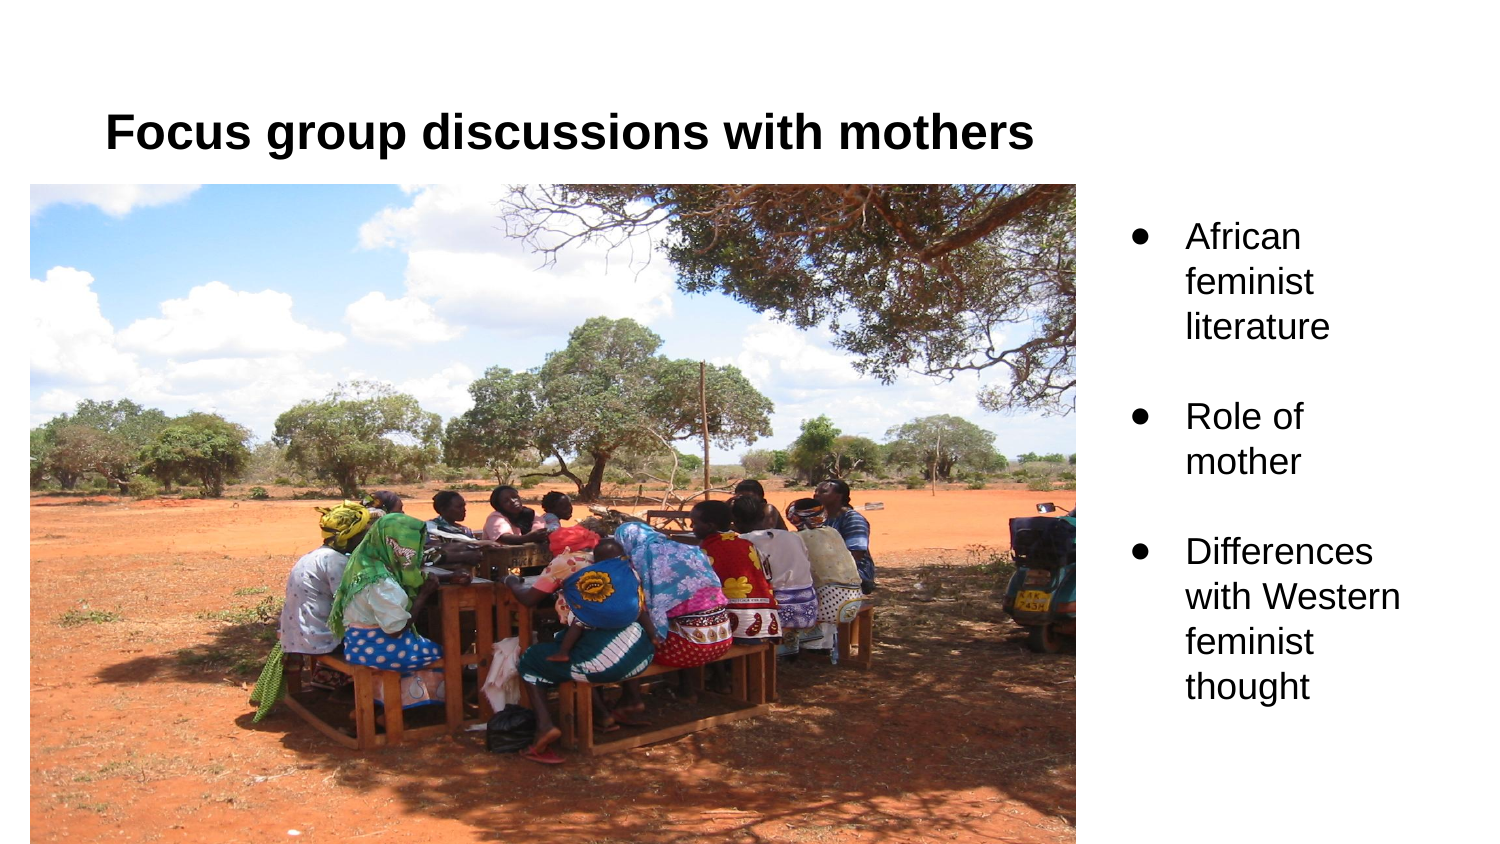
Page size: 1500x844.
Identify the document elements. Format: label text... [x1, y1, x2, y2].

title Focus group discussions with mothers [90, 36, 1425, 175]
list African feminist literature Role of mother Differences with Western feminist thought [1095, 196, 1425, 808]
picture [30, 184, 1076, 844]
